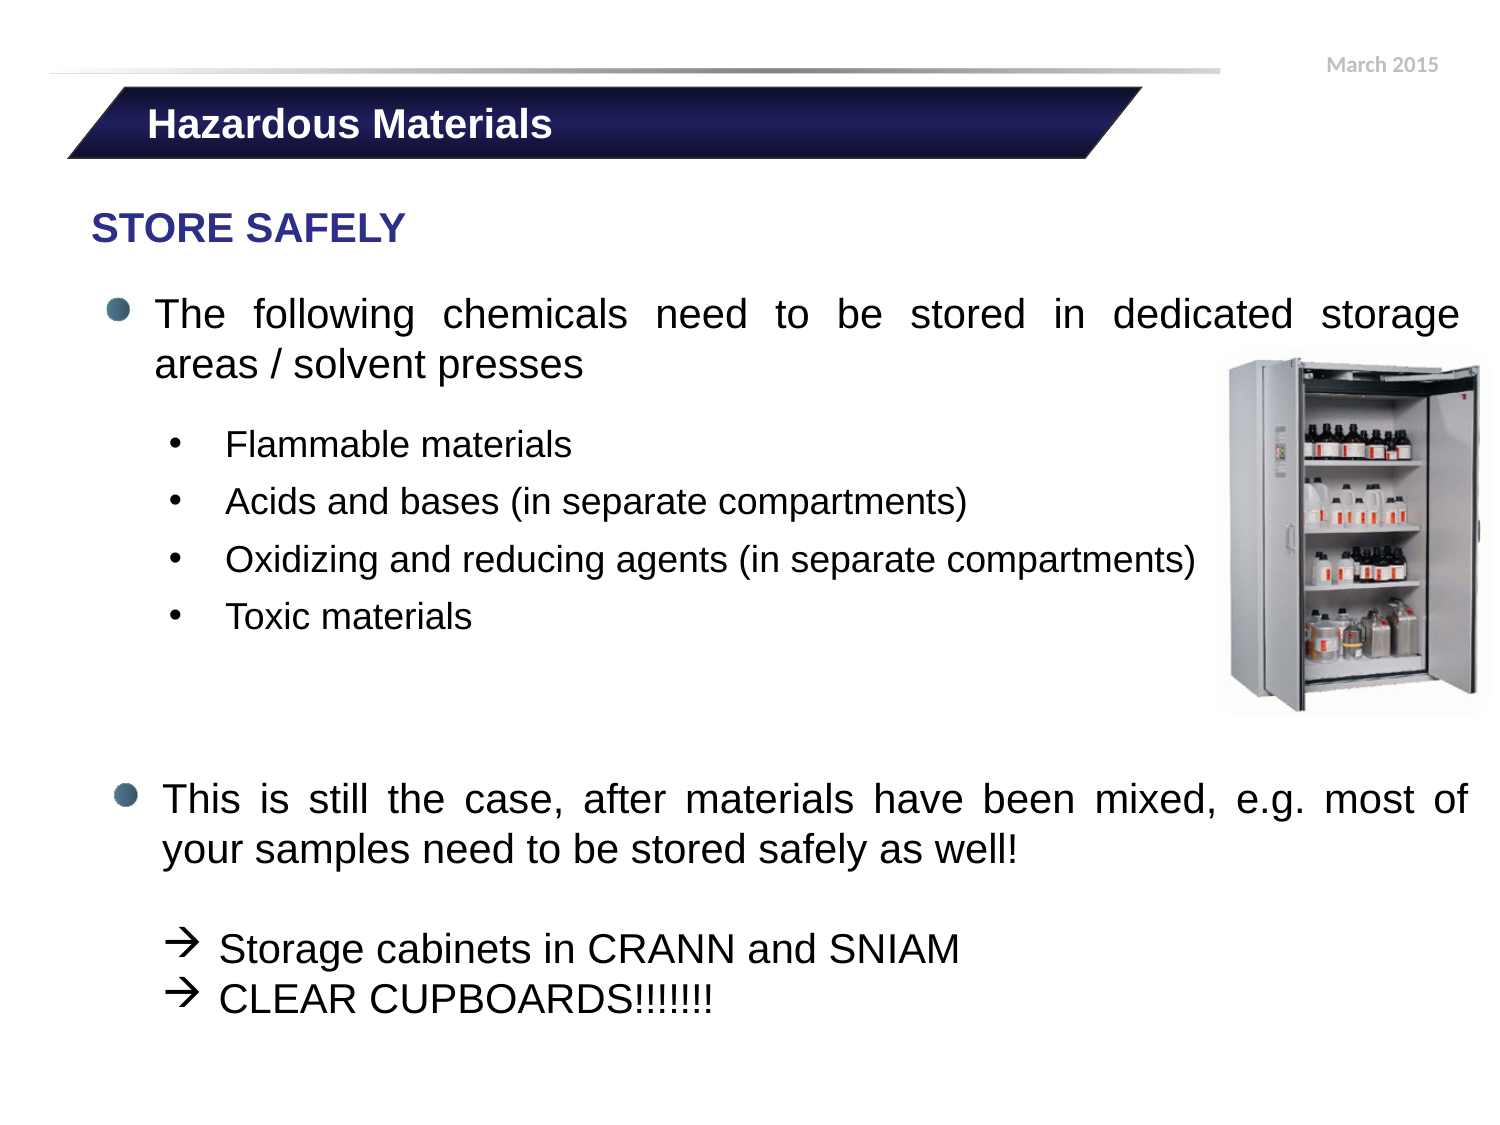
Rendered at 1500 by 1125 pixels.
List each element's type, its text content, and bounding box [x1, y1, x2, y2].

picture [1215, 349, 1491, 717]
text_box [112, 781, 140, 809]
text_box The following chemicals need to be stored in dedicated storage areas / solvent presses [139, 279, 1477, 394]
text_box Flammable materials Acids and bases (in separate compartments) Oxidizing and reducing agents (in separate compartments) Toxic materials [157, 412, 1210, 634]
text_box Store Safely [76, 193, 1400, 258]
text_box This is still the case, after materials have been mixed, e.g. most of your samples need to be stored safely as well! Storage cabinets in CRANN and SNIAM CLEAR CUPBOARDS!!!!!!! [147, 764, 1484, 1030]
picture [50, 12, 1221, 126]
text_box Hazardous Materials [132, 89, 1055, 166]
text_box [68, 87, 1142, 159]
text_box [104, 295, 132, 324]
